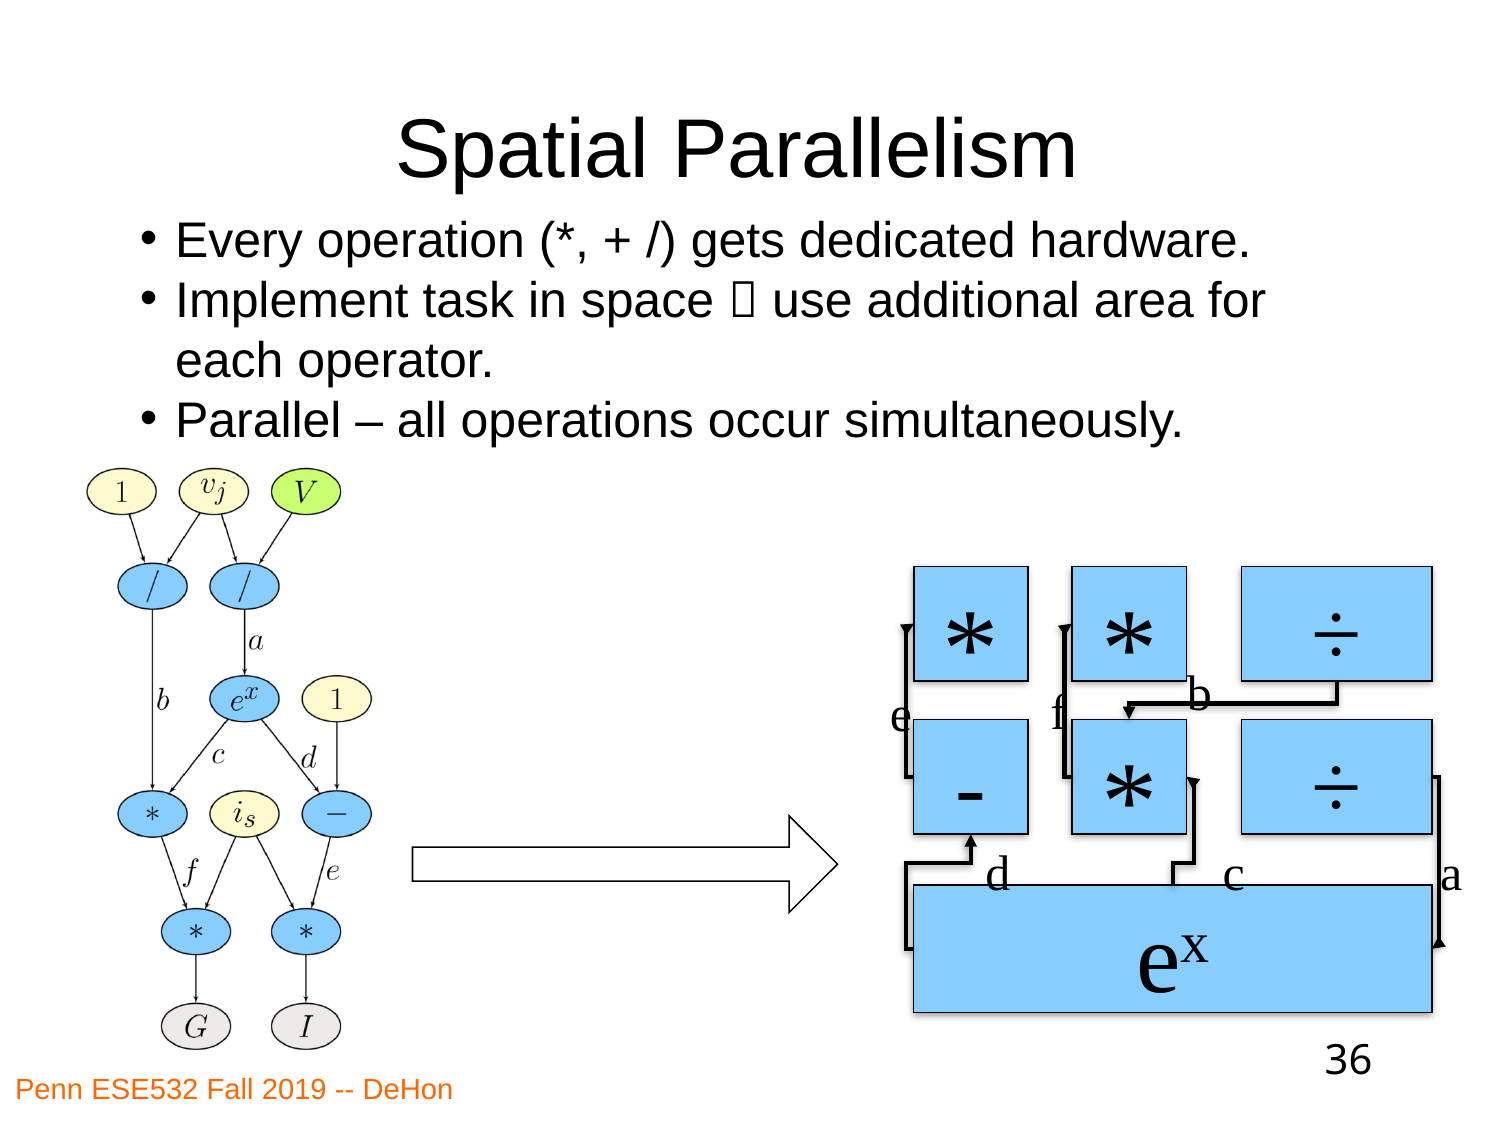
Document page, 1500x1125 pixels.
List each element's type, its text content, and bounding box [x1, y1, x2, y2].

slide_number 36 [1074, 1024, 1388, 1101]
title Spatial Parallelism [99, 49, 1376, 238]
text_box [433, 815, 838, 913]
text_box Every operation (*, + /) gets dedicated hardware. Implement task in space  use additional area for each operator. Parallel – all operations occur simultaneously. [124, 238, 1355, 538]
slide_number Penn ESE532 Fall 2019 -- DeHon [0, 1062, 688, 1125]
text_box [880, 566, 1472, 1013]
picture [74, 437, 430, 1080]
